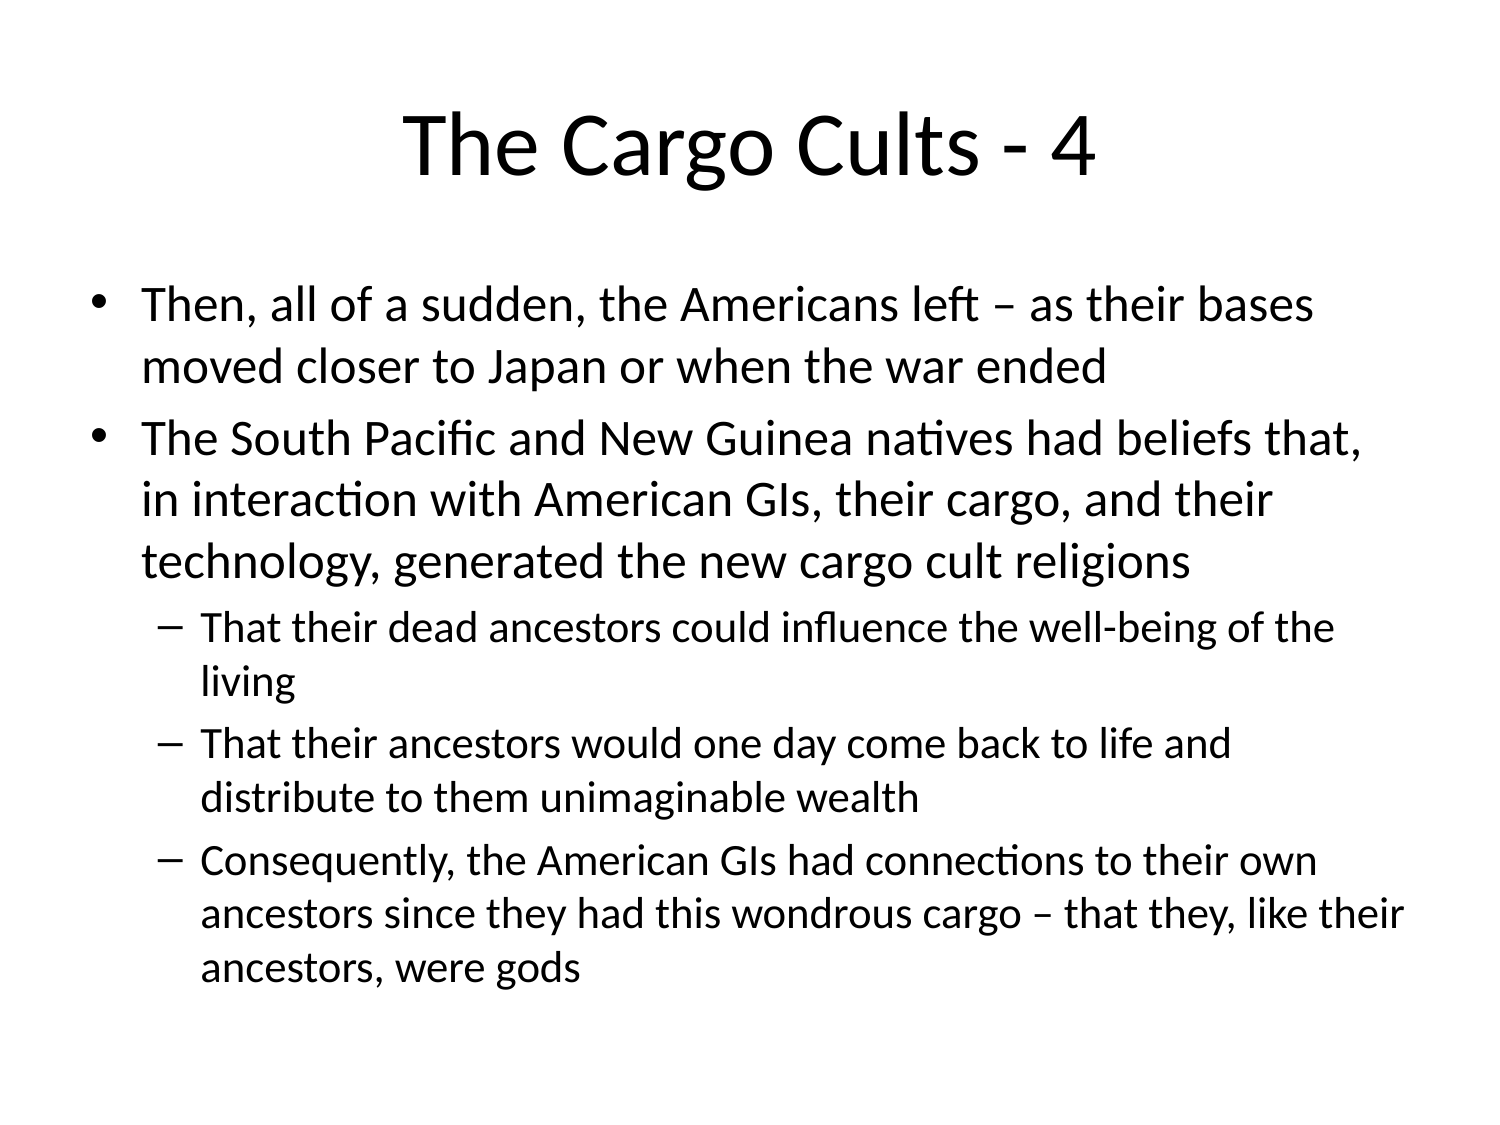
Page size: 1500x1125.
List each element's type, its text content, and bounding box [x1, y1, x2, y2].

title The Cargo Cults - 4 [75, 45, 1425, 233]
list Then, all of a sudden, the Americans left – as their bases moved closer to Japan or when the war ended The South Pacific and New Guinea natives had beliefs that, in interaction with American GIs, their cargo, and their technology, generated the new cargo cult religions That their dead ancestors could influence the well-being of the living That their ancestors would one day come back to life and distribute to them unimaginable wealth Consequently, the American GIs had connections to their own ancestors since they had this wondrous cargo – that they, like their ancestors, were gods [75, 262, 1425, 1005]
